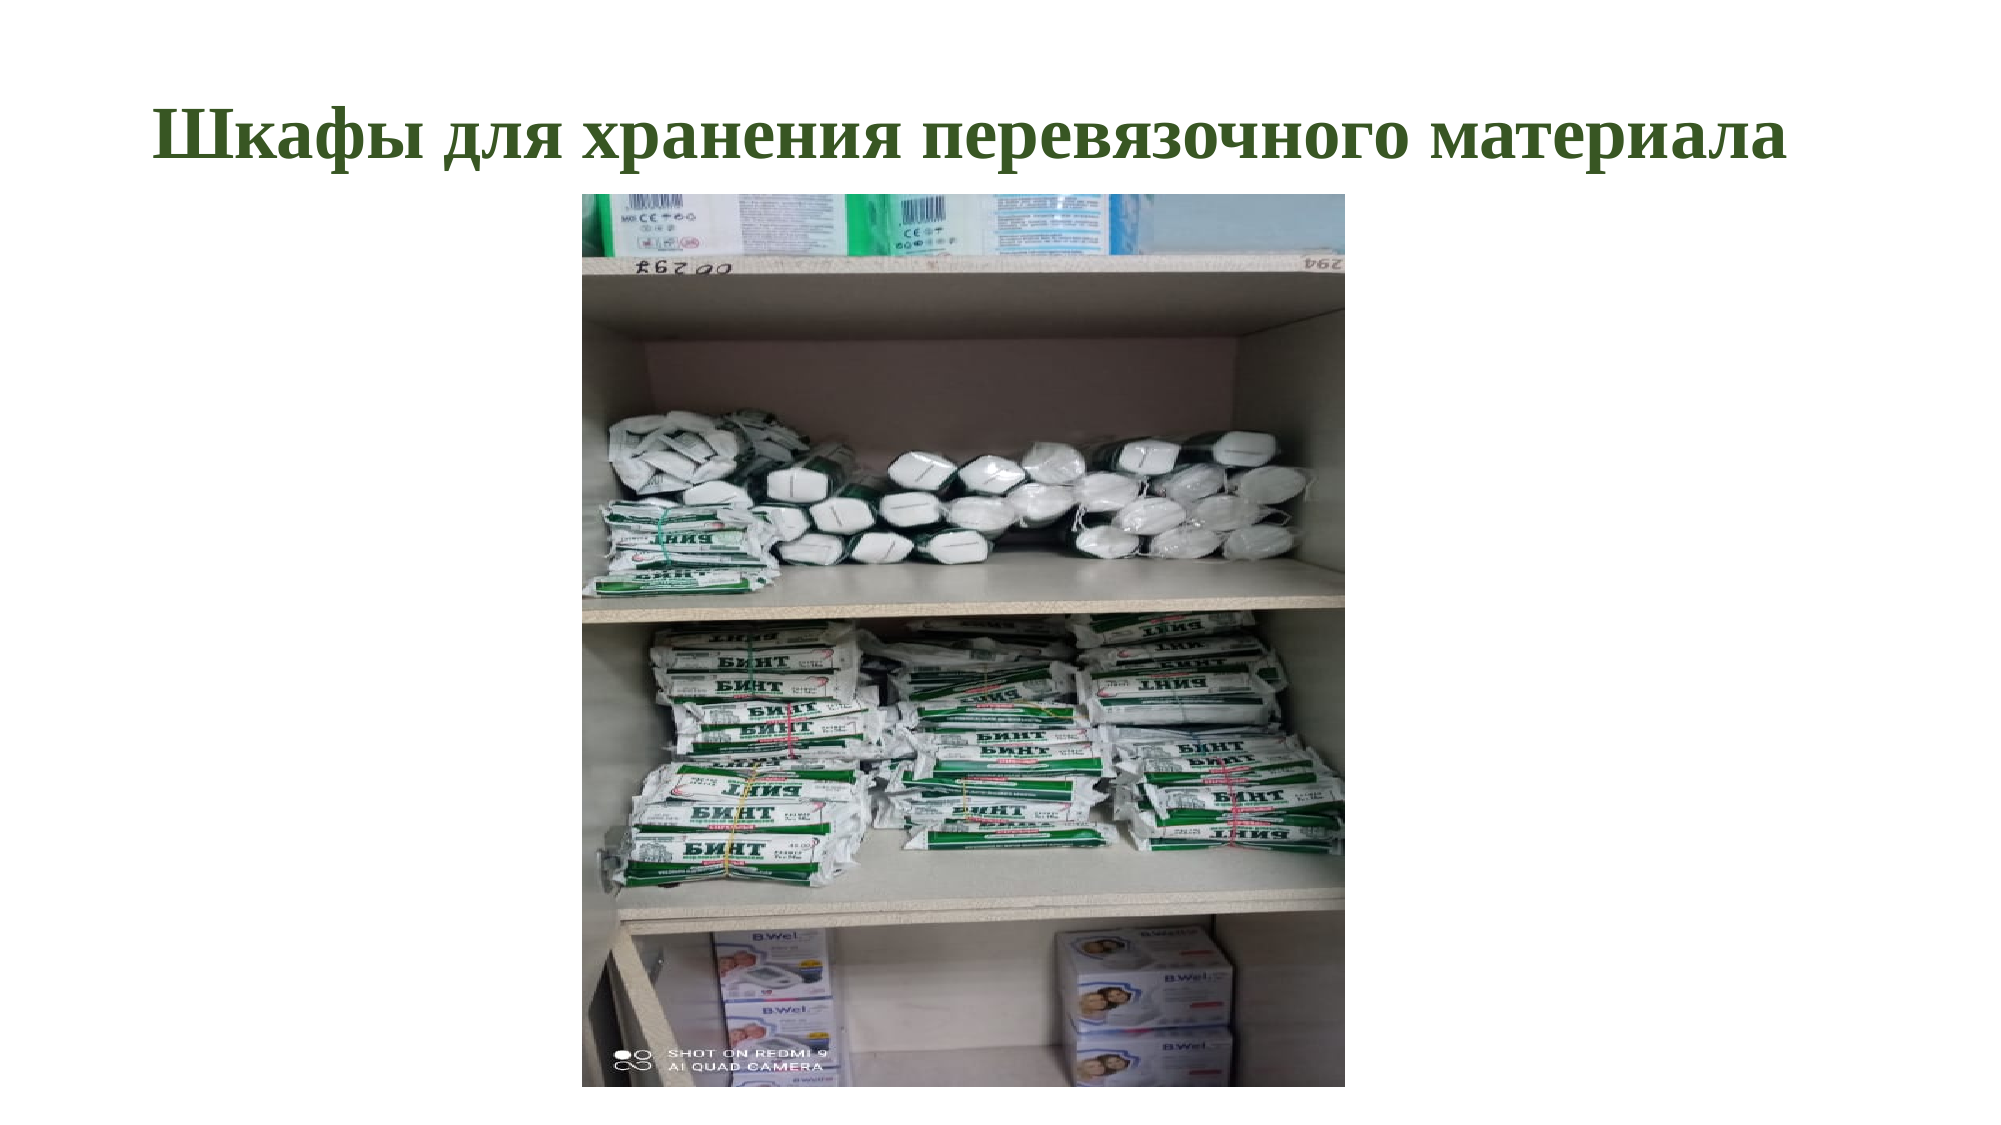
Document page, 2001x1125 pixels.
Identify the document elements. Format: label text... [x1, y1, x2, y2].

title Шкафы для хранения перевязочного материала [137, 59, 1863, 209]
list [582, 194, 1345, 1087]
